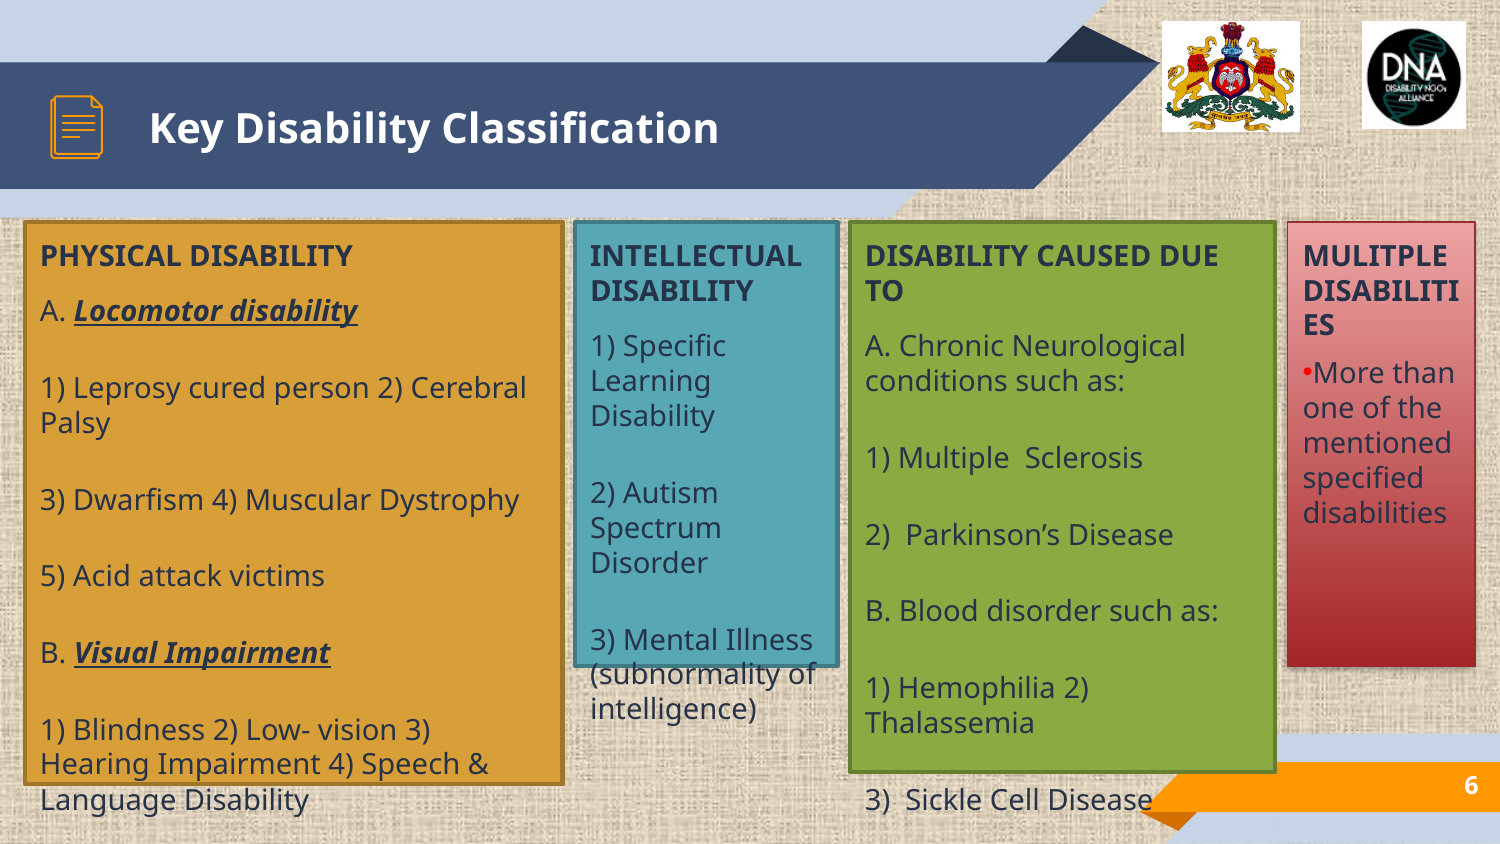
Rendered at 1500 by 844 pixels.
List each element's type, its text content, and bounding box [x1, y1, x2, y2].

slide_number 6 [1249, 760, 1494, 813]
text_box DISABILITY CAUSED DUE TO A. Chronic Neurological conditions such as: 1) Multiple Sclerosis 2) Parkinson’s Disease B. Blood disorder such as: 1) Hemophilia 2) Thalassemia 3) Sickle Cell Disease [848, 220, 1277, 774]
title Key Disability Classification [133, 64, 997, 190]
list PHYSICAL DISABILITY A. Locomotor disability 1) Leprosy cured person 2) Cerebral Palsy 3) Dwarfism 4) Muscular Dystrophy 5) Acid attack victims B. Visual Impairment 1) Blindness 2) Low- vision 3) Hearing Impairment 4) Speech & Language Disability [23, 220, 565, 786]
list INTELLECTUAL DISABILITY 1) Specific Learning Disability 2) Autism Spectrum Disorder 3) Mental Illness (subnormality of intelligence) [573, 220, 840, 668]
picture [0, 0, 1500, 844]
text_box MULITPLE DISABILITIES More than one of the mentioned specified disabilities [1287, 221, 1476, 667]
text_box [50, 96, 103, 159]
